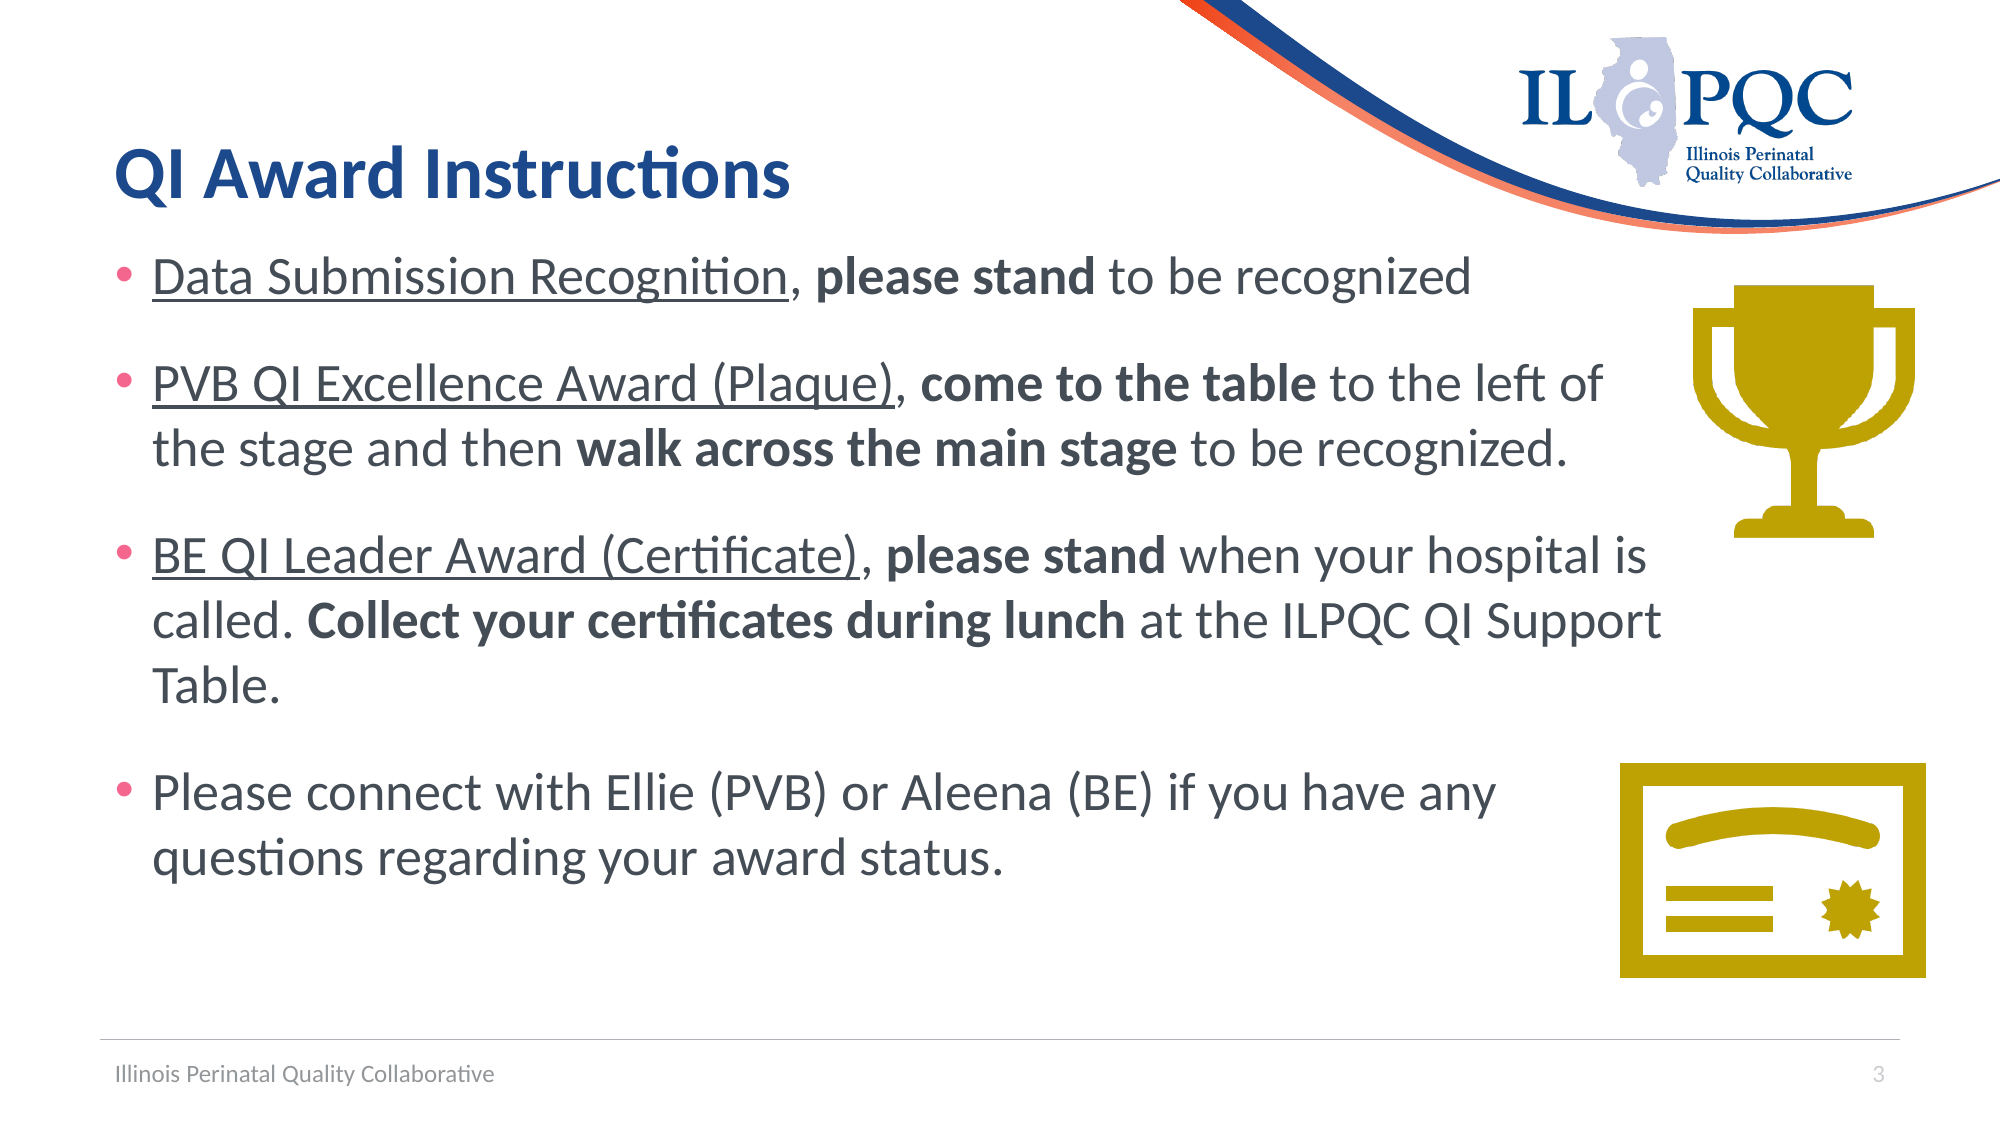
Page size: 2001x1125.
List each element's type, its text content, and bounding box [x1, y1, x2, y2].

title QI Award Instructions [99, 59, 1900, 258]
list Data Submission Recognition, please stand to be recognized PVB QI Excellence Award (Plaque), come to the table to the left of the stage and then walk across the main stage to be recognized. BE QI Leader Award (Certificate), please stand when your hospital is called. Collect your certificates during lunch at the ILPQC QI Support Table. Please connect with Ellie (PVB) or Aleena (BE) if you have any questions regarding your award status. [99, 233, 1700, 1014]
picture [1519, 37, 1852, 59]
slide_number 3 [1449, 1042, 1900, 1103]
footer Illinois Perinatal Quality Collaborative [99, 1042, 775, 1103]
picture [1651, 258, 1956, 565]
picture [1589, 686, 1956, 1054]
